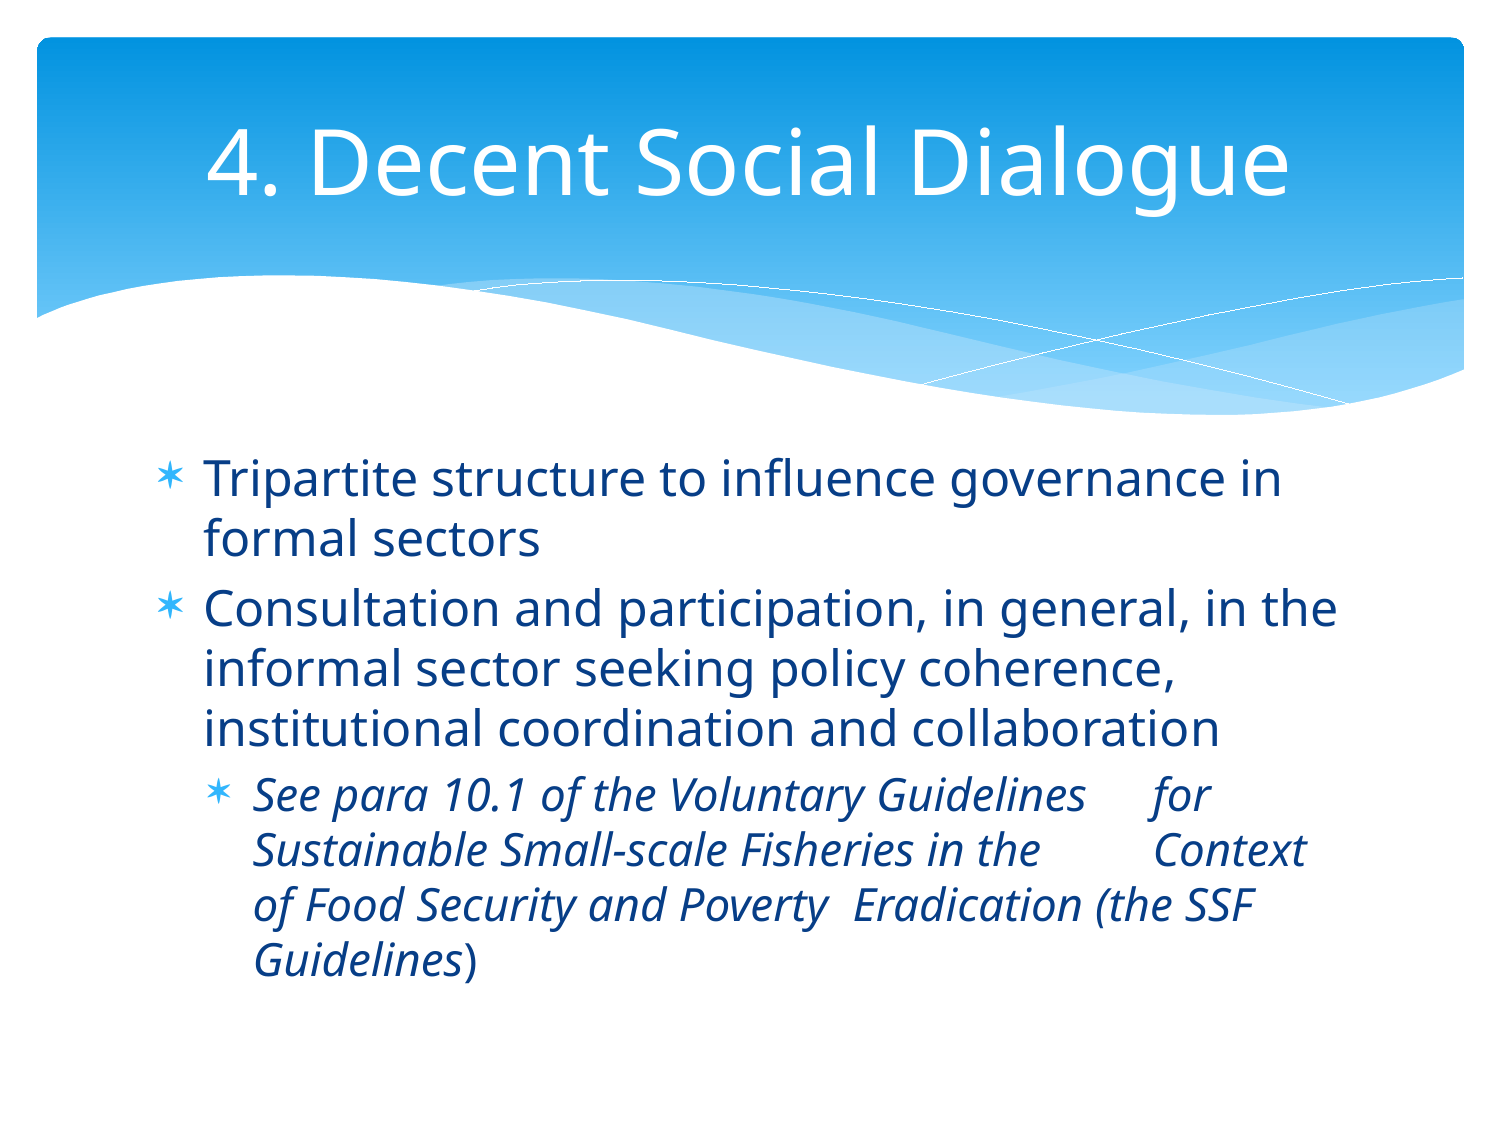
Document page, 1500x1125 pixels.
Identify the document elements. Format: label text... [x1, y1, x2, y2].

list Tripartite structure to influence governance in formal sectors Consultation and participation, in general, in the informal sector seeking policy coherence, institutional coordination and collaboration See para 10.1 of the Voluntary Guidelines for Sustainable Small-scale Fisheries in the Context of Food Security and Poverty Eradication (the SSF Guidelines) [143, 438, 1359, 1005]
title 4. Decent Social Dialogue [75, 55, 1425, 261]
